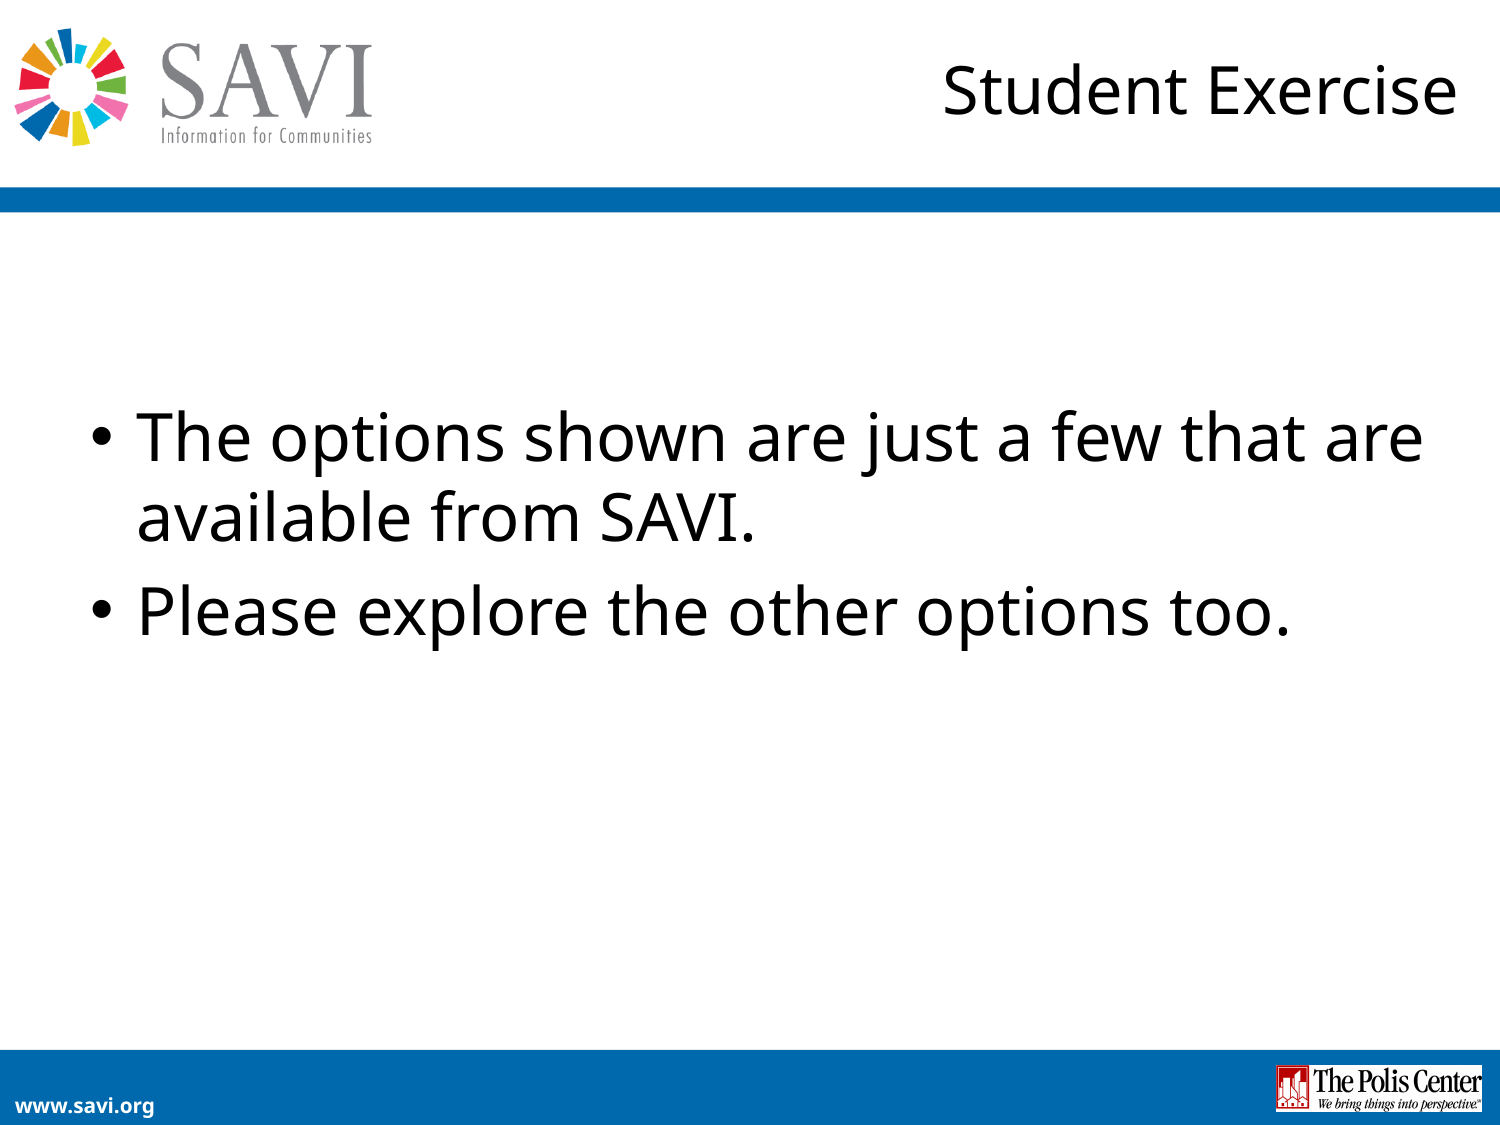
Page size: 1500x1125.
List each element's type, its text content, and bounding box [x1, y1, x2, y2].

picture [1276, 1065, 1482, 1112]
title Student Exercise [0, 24, 1476, 151]
text_box www.savi.org [0, 1084, 198, 1125]
list The options shown are just a few that are available from SAVI. Please explore the other options too. [0, 387, 1500, 626]
